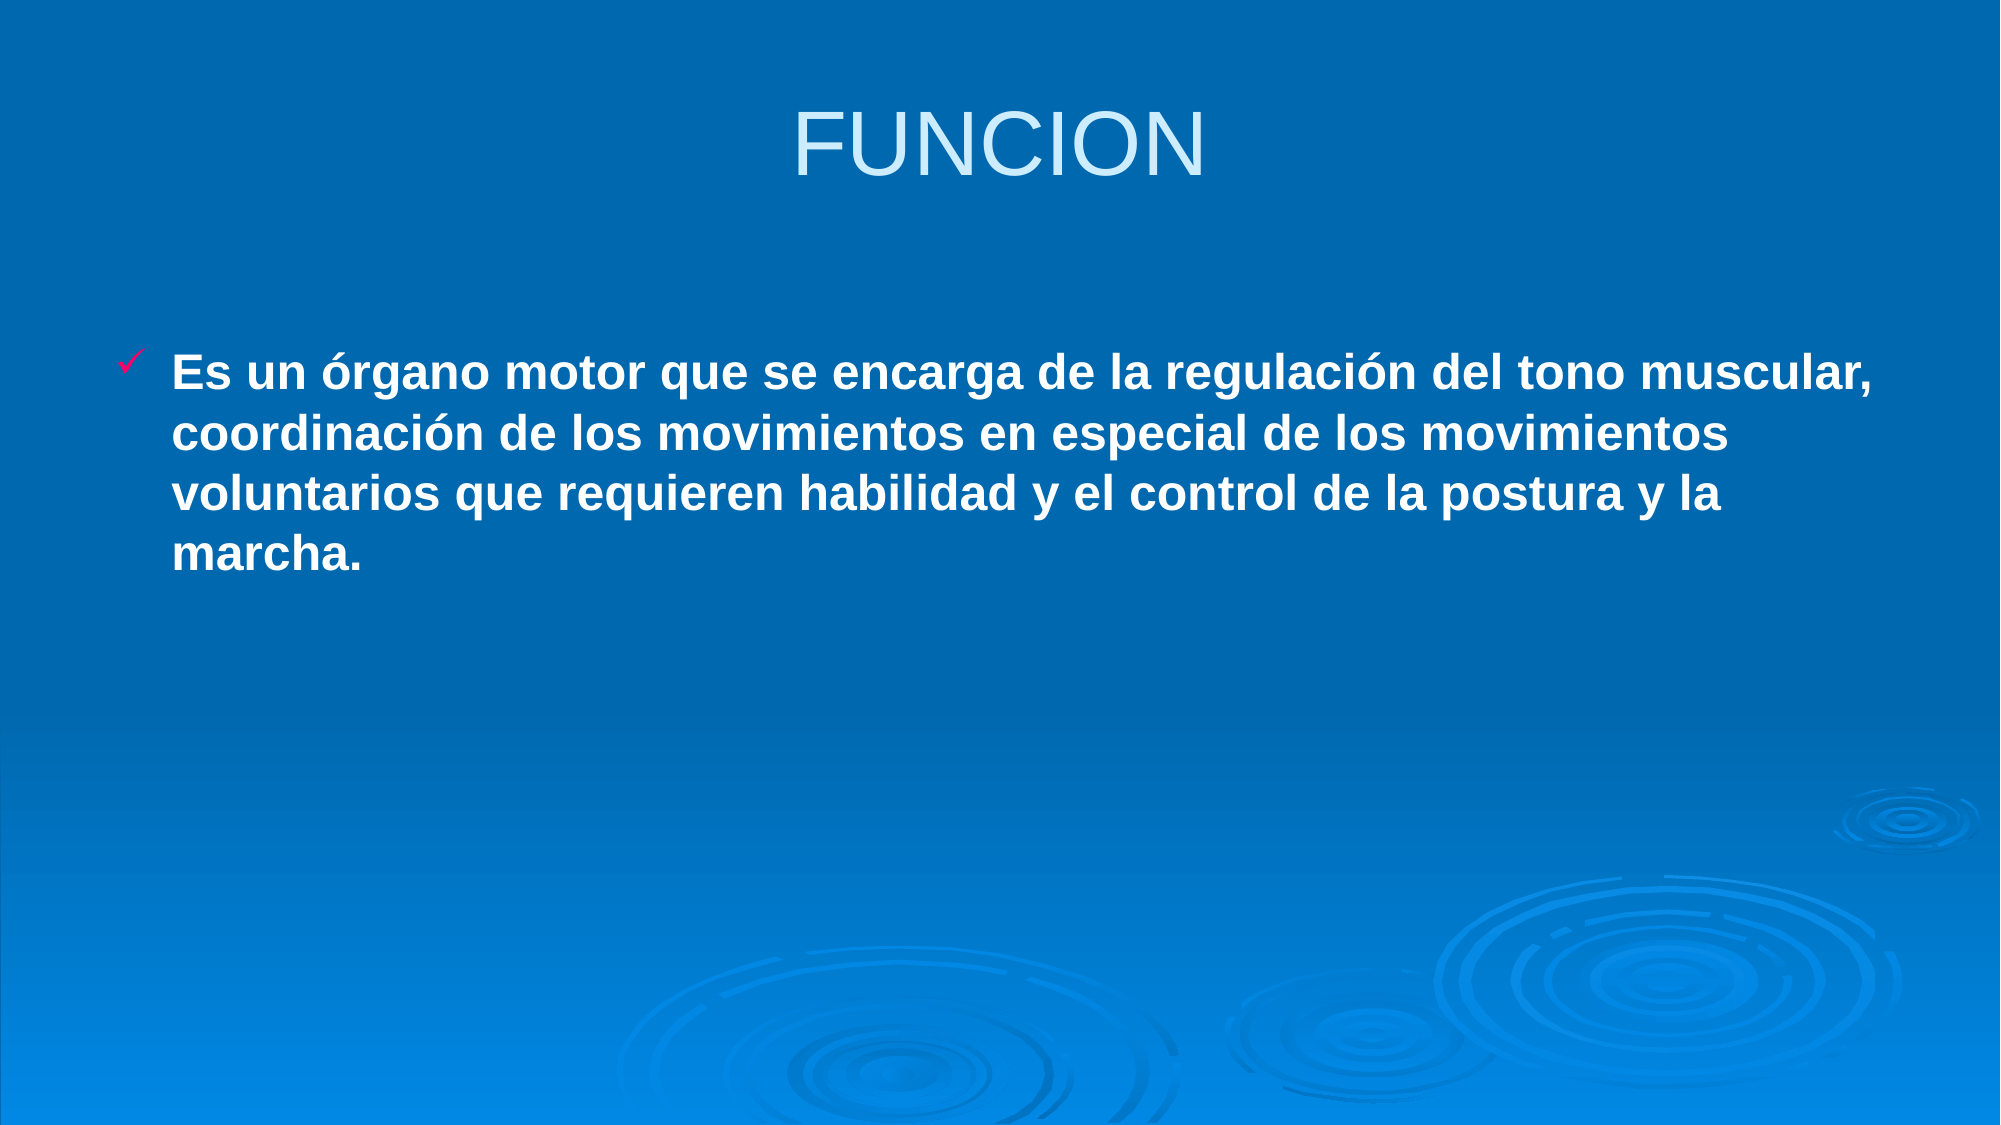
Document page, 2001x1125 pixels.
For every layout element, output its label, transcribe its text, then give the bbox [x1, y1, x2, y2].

title FUNCION [99, 45, 1901, 233]
list Es un órgano motor que se encarga de la regulación del tono muscular, coordinación de los movimientos en especial de los movimientos voluntarios que requieren habilidad y el control de la postura y la marcha. [99, 262, 1901, 1006]
